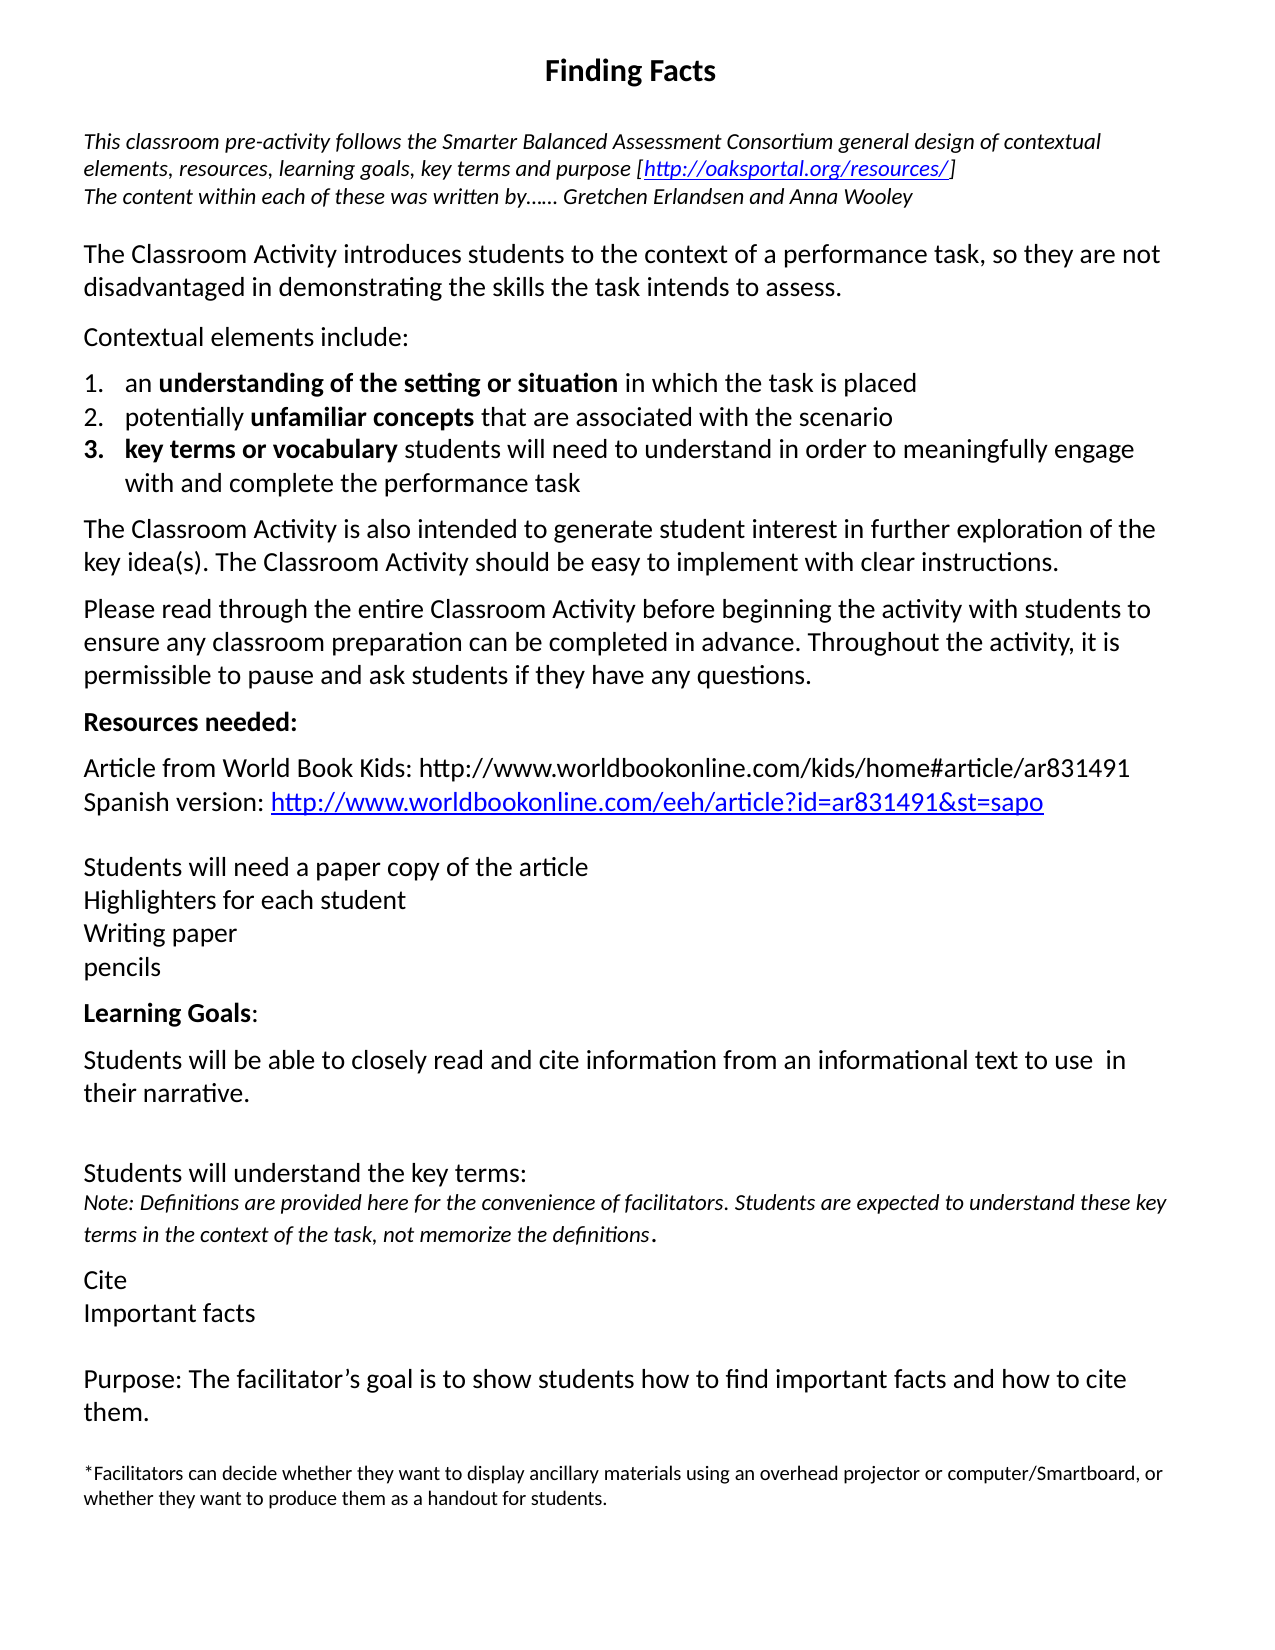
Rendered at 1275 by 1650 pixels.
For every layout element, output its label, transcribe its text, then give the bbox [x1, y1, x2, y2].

text_box Finding Facts This classroom pre-activity follows the Smarter Balanced Assessment Consortium general design of contextual elements, resources, learning goals, key terms and purpose [http://oaksportal.org/resources/] The content within each of these was written by…… Gretchen Erlandsen and Anna Wooley The Classroom Activity introduces students to the context of a performance task, so they are not disadvantaged in demonstrating the skills the task intends to assess. Contextual elements include: an understanding of the setting or situation in which the task is placed potentially unfamiliar concepts that are associated with the scenario key terms or vocabulary students will need to understand in order to meaningfully engage with and complete the performance task The Classroom Activity is also intended to generate student interest in further exploration of the key idea(s). The Classroom Activity should be easy to implement with clear instructions. Please read through the entire Classroom Activity before beginning the activity with students to ensure any classroom preparation can be completed in advance. Throughout the activity, it is permissible to pause and ask students if they have any questions. Resources needed: Article from World Book Kids: http://www.worldbookonline.com/kids/home#article/ar831491 Spanish version: http://www.worldbookonline.com/eeh/article?id=ar831491&st=sapo Students will need a paper copy of the article Highlighters for each student Writing paper pencils Learning Goals: Students will be able to closely read and cite information from an informational text to use in their narrative. Students will understand the key terms: Note: Definitions are provided here for the convenience of facilitators. Students are expected to understand these key terms in the context of the task, not memorize the definitions. Cite Important facts Purpose: The facilitator’s goal is to show students how to find important facts and how to cite them. *Facilitators can decide whether they want to display ancillary materials using an overhead projector or computer/Smartboard, or whether they want to produce them as a handout for students. [67, 41, 1195, 1533]
